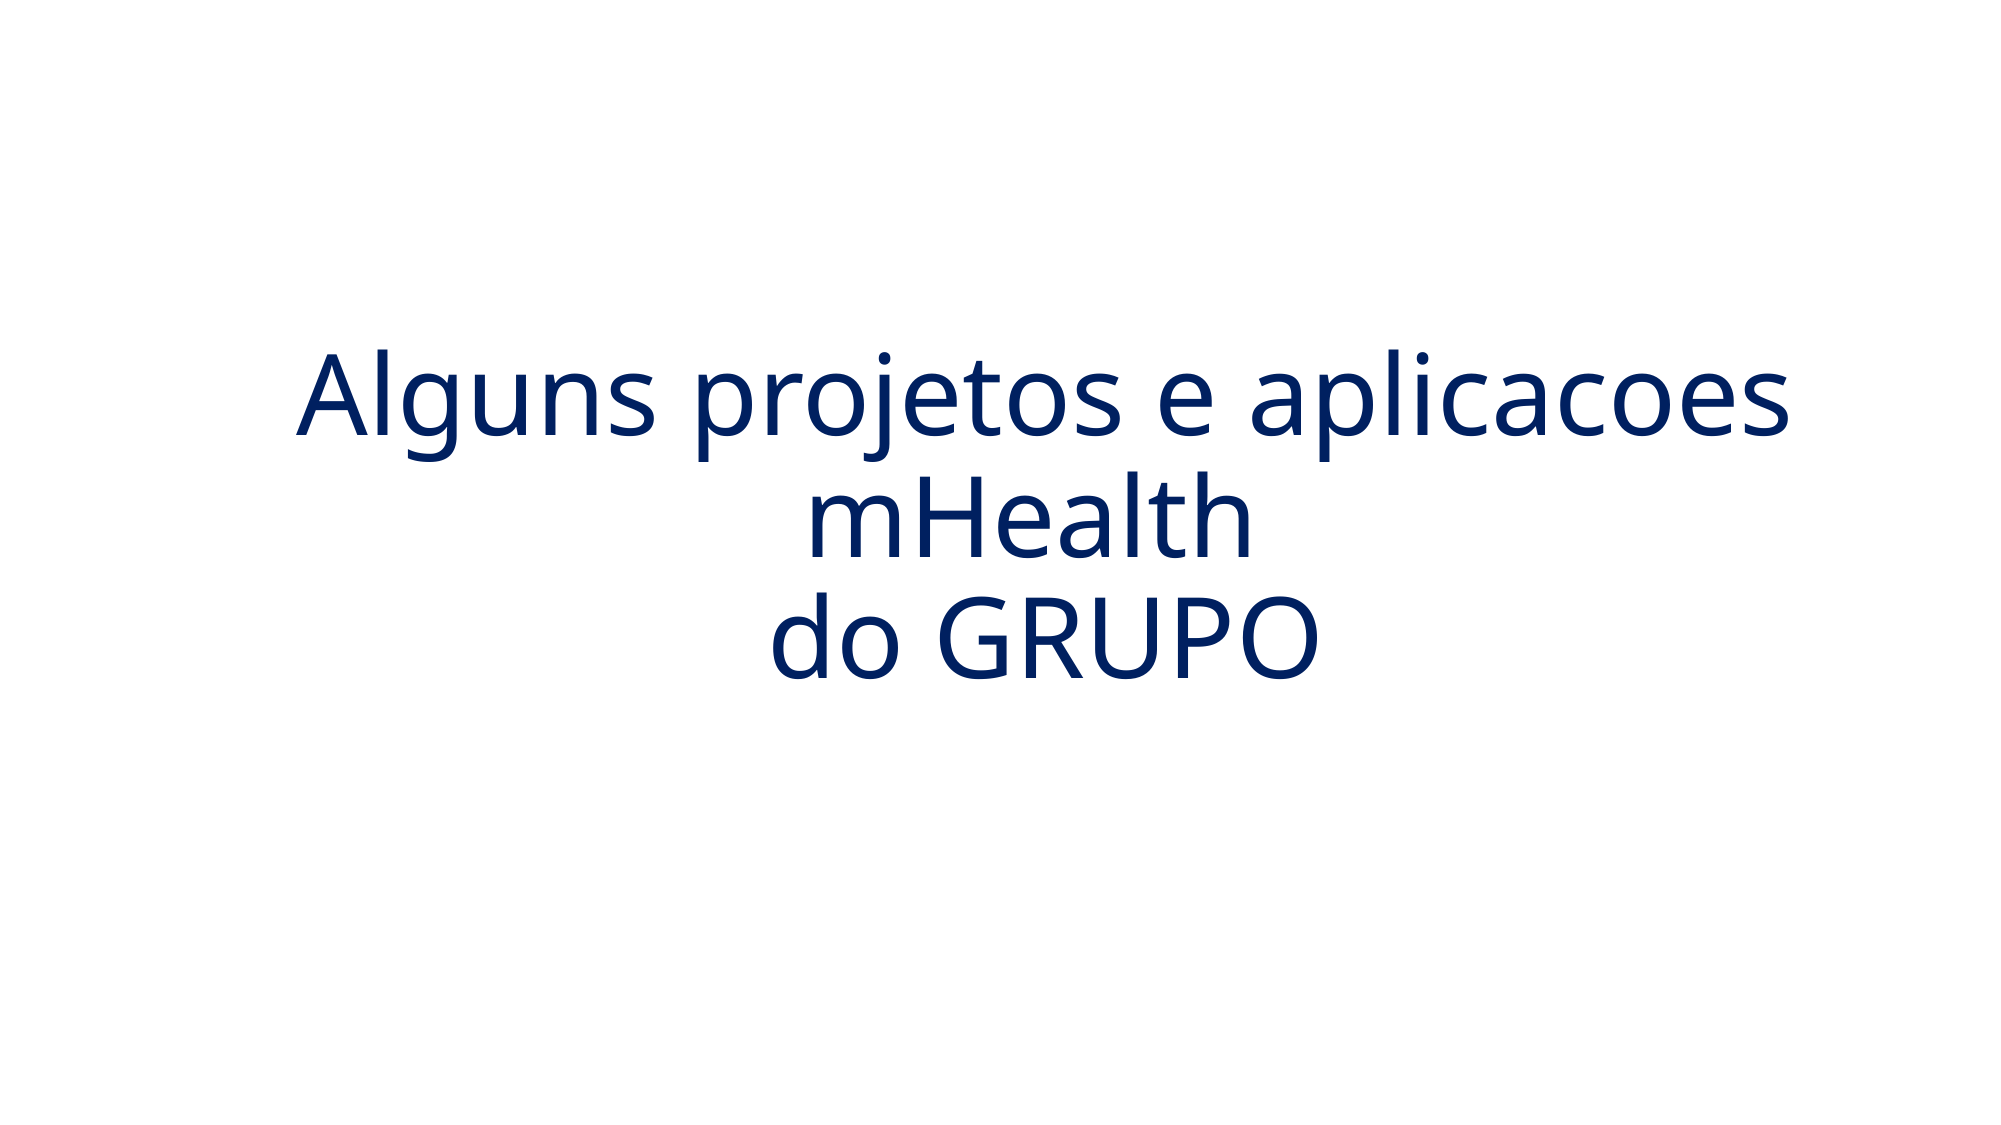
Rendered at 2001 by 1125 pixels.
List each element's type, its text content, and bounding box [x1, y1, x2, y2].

title Alguns projetos e aplicacoes mHealth do GRUPO [183, 412, 1909, 630]
